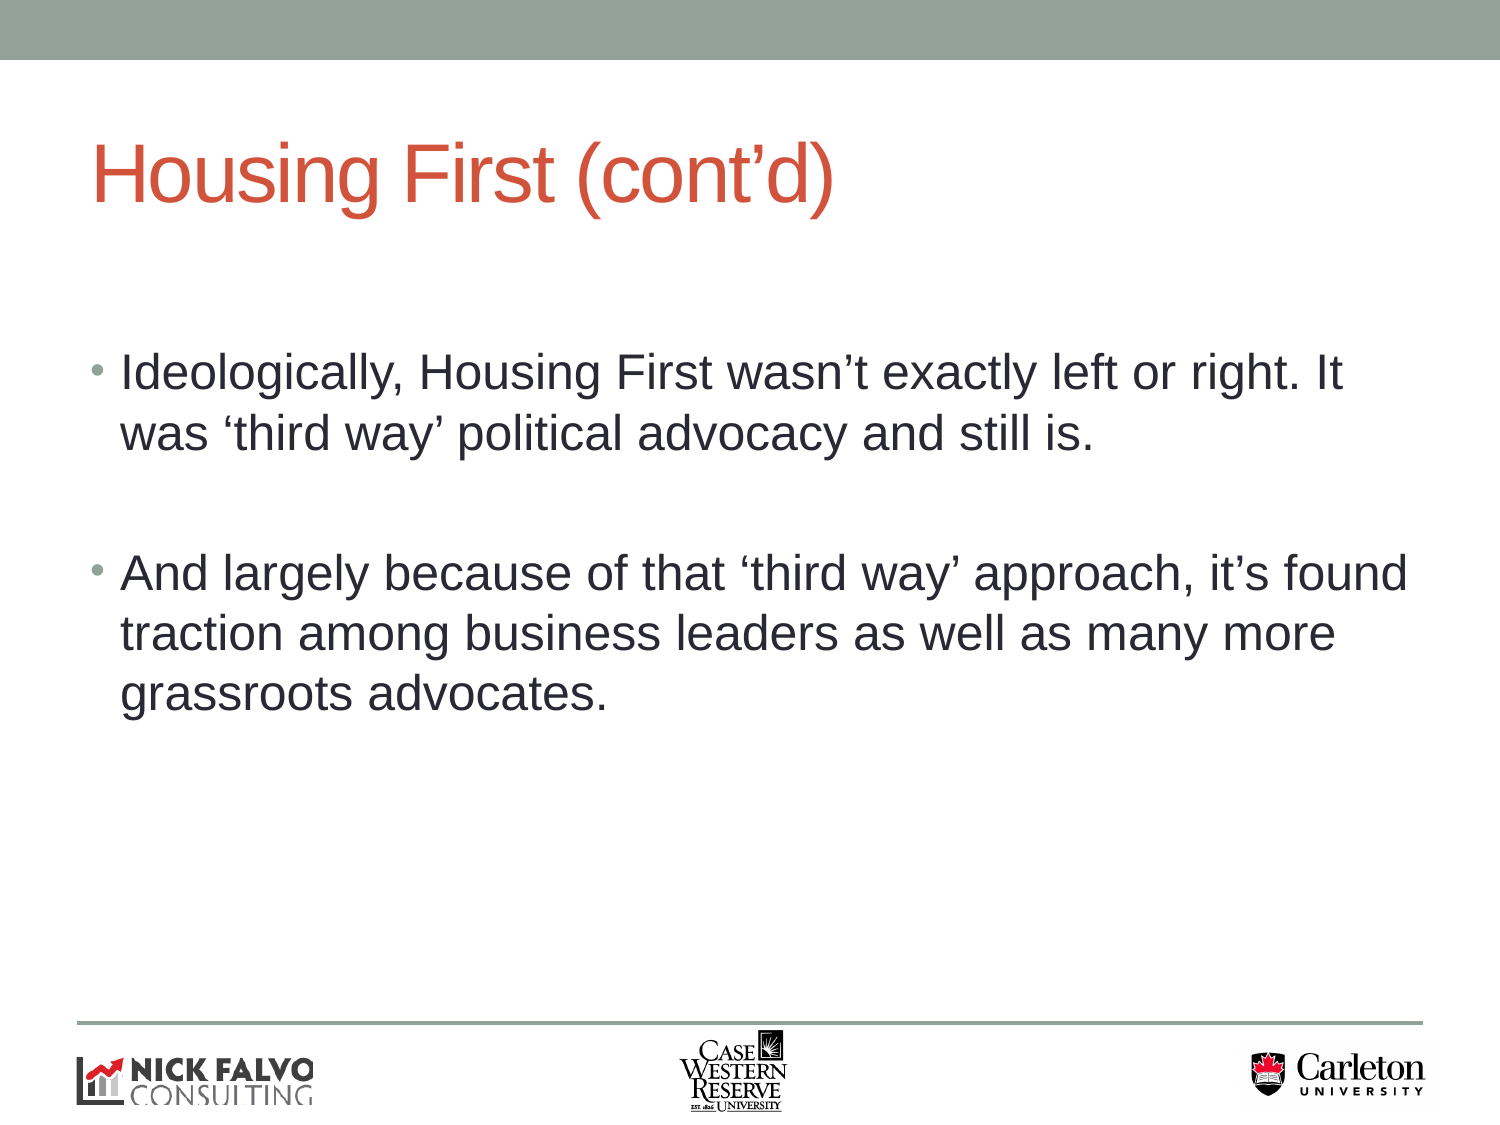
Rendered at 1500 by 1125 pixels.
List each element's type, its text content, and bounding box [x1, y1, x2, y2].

title Housing First (cont’d) [75, 87, 1425, 250]
picture [679, 1030, 793, 1120]
list Ideologically, Housing First wasn’t exactly left or right. It was ‘third way’ political advocacy and still is. And largely because of that ‘third way’ approach, it’s found traction among business leaders as well as many more grassroots advocates. [75, 262, 1425, 988]
picture [1237, 1035, 1436, 1114]
